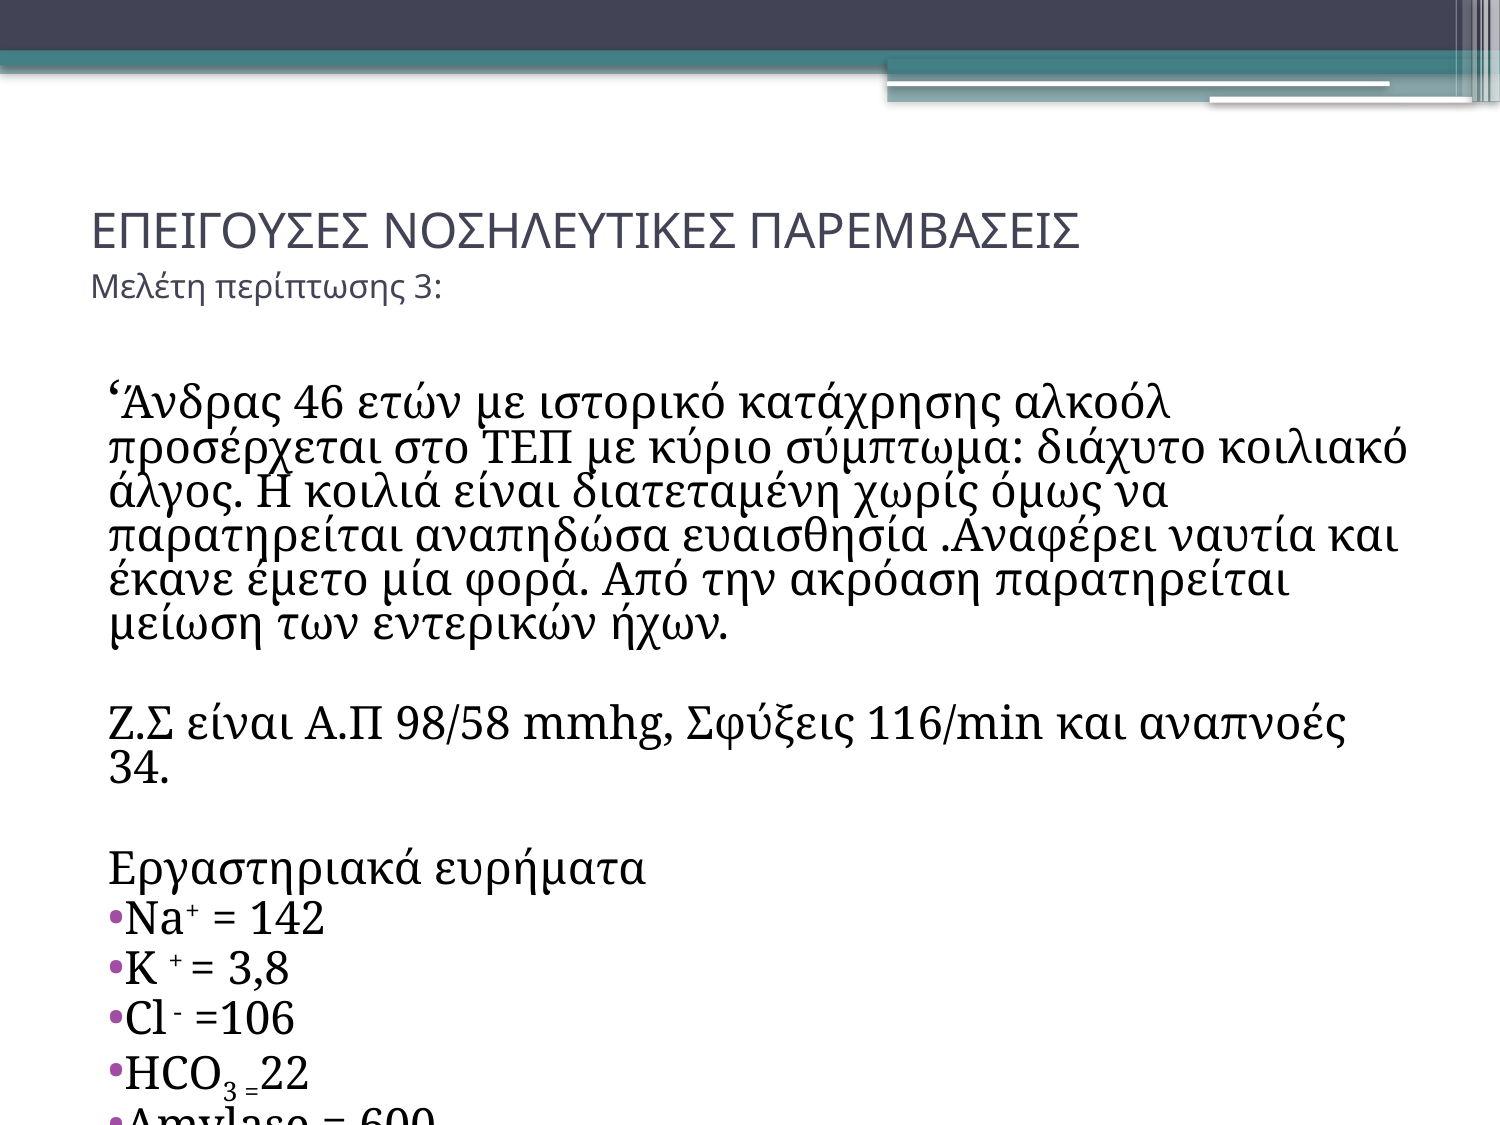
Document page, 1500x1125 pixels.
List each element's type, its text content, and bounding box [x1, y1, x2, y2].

title ΕΠΕΙΓΟΥΣΕΣ ΝΟΣΗΛΕΥΤΙΚΕΣ ΠΑΡΕΜΒΑΣΕΙΣ Μελέτη περίπτωσης 3: [74, 187, 1426, 363]
list ‘Άνδρας 46 ετών με ιστορικό κατάχρησης αλκοόλ προσέρχεται στο ΤΕΠ με κύριο σύμπτωμα: διάχυτο κοιλιακό άλγος. Η κοιλιά είναι διατεταμένη χωρίς όμως να παρατηρείται αναπηδώσα ευαισθησία .Αναφέρει ναυτία και έκανε έμετο μία φορά. Από την ακρόαση παρατηρείται μείωση των εντερικών ήχων. Ζ.Σ είναι Α.Π 98/58 mmhg, Σφύξεις 116/min και αναπνοές 34. Εργαστηριακά ευρήματα Na+ = 142 K + = 3,8 Cl - =106 HCO3 =22 Amylase = 600 [74, 368, 1426, 1079]
